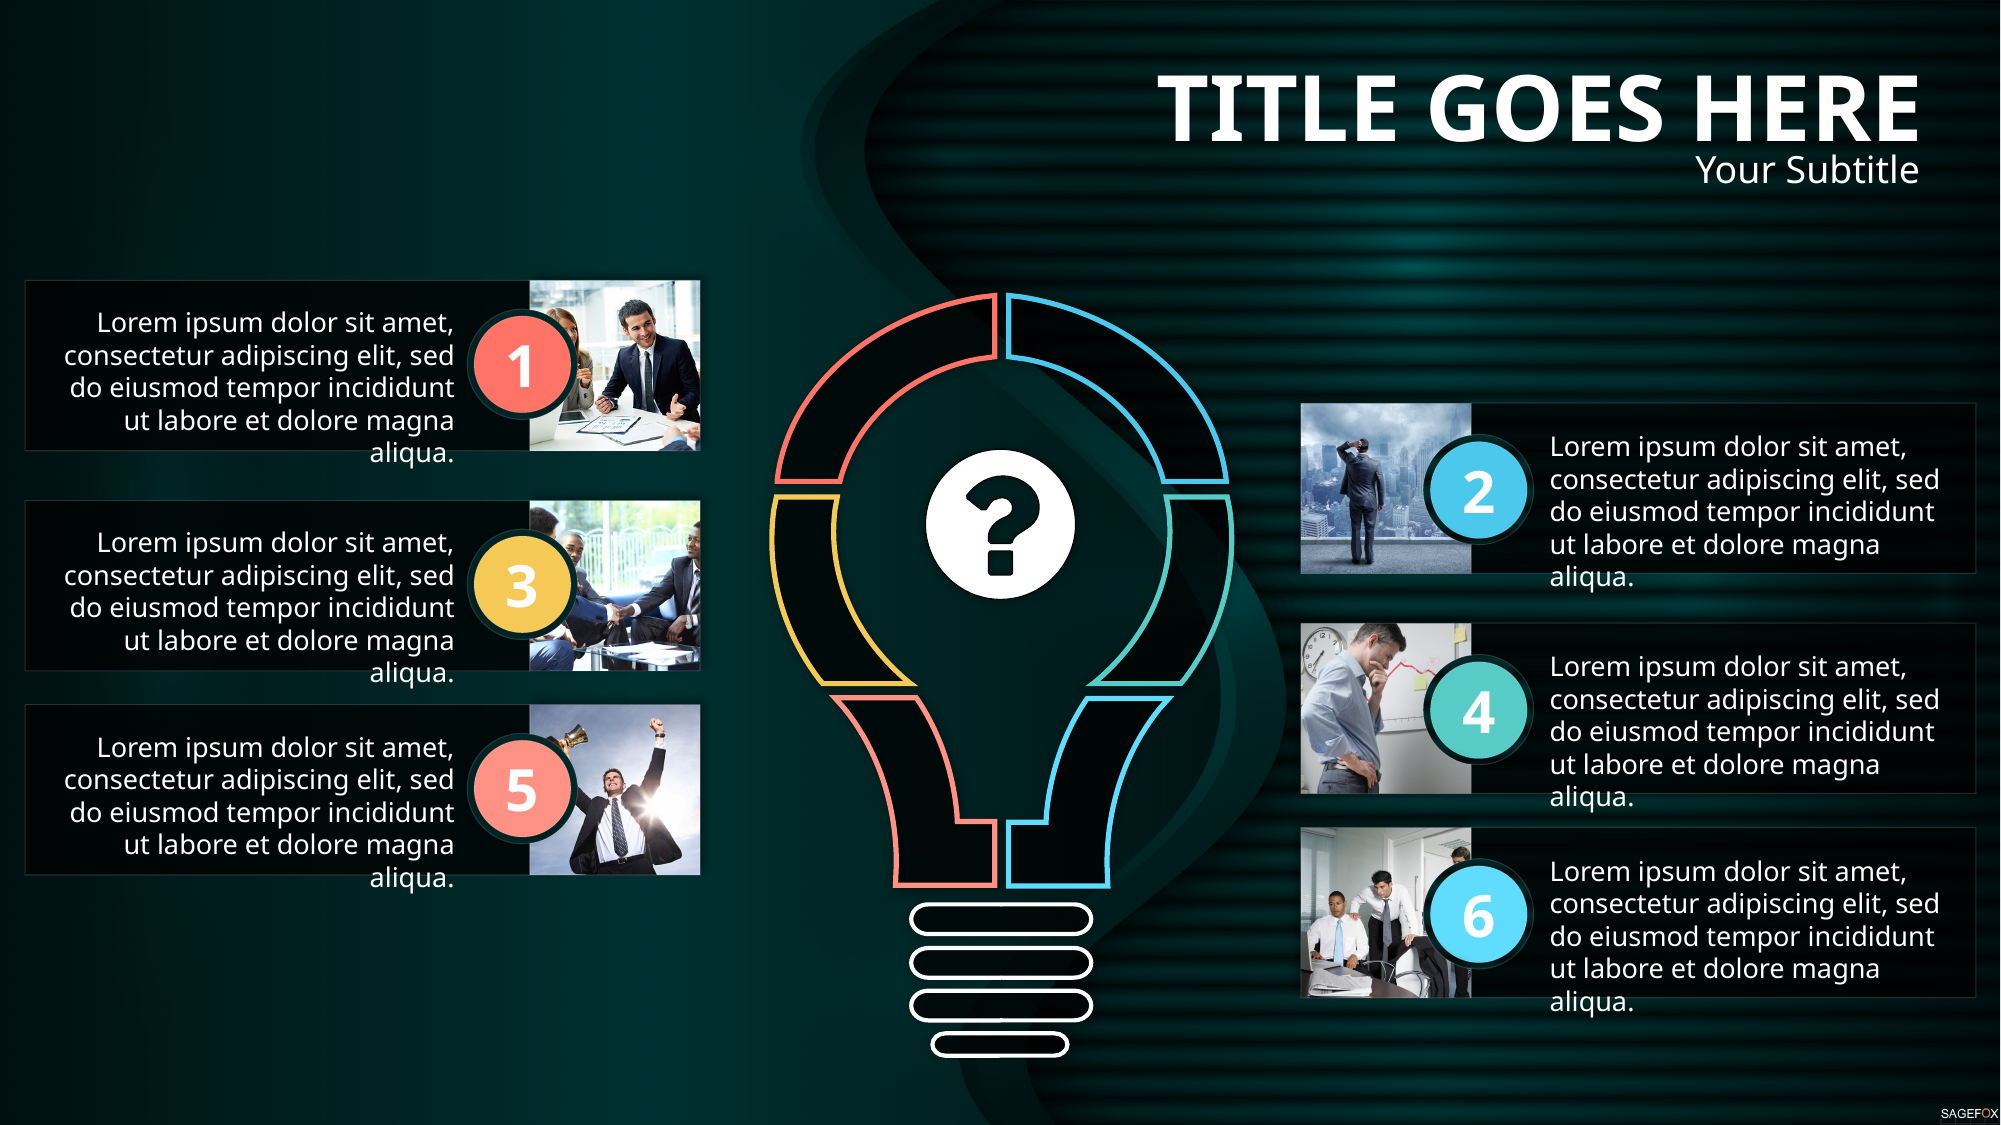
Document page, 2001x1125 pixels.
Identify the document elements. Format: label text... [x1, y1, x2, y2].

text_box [1035, 42, 1939, 199]
text_box [1473, 826, 1977, 999]
text_box [531, 279, 702, 452]
text_box Lorem ipsum dolor sit amet, consectetur adipiscing elit, sed do eiusmod tempor incididunt ut labore et dolore magna aliqua. [1549, 649, 1965, 813]
text_box [24, 499, 531, 672]
text_box Lorem ipsum dolor sit amet, consectetur adipiscing elit, sed do eiusmod tempor incididunt ut labore et dolore magna aliqua. [39, 729, 455, 893]
text_box [1089, 495, 1233, 685]
text_box [24, 703, 531, 877]
text_box [531, 499, 702, 672]
text_box [531, 703, 702, 877]
text_box [770, 495, 914, 685]
text_box [931, 1032, 1069, 1057]
text_box 2 [1429, 440, 1529, 540]
text_box [910, 903, 1093, 936]
text_box 3 [473, 535, 572, 634]
text_box 6 [1429, 864, 1529, 964]
text_box [1299, 826, 1473, 999]
text_box 1 [473, 314, 572, 414]
text_box [776, 294, 996, 483]
text_box [1473, 402, 1977, 575]
text_box Lorem ipsum dolor sit amet, consectetur adipiscing elit, sed do eiusmod tempor incididunt ut labore et dolore magna aliqua. [39, 305, 455, 469]
text_box 5 [473, 739, 572, 839]
text_box [1299, 622, 1473, 795]
picture [0, 0, 2001, 1125]
text_box [910, 946, 1093, 979]
text_box [24, 279, 531, 452]
text_box [925, 449, 1076, 600]
text_box [832, 696, 996, 887]
text_box [910, 989, 1093, 1022]
text_box Lorem ipsum dolor sit amet, consectetur adipiscing elit, sed do eiusmod tempor incididunt ut labore et dolore magna aliqua. [1549, 429, 1965, 593]
text_box Lorem ipsum dolor sit amet, consectetur adipiscing elit, sed do eiusmod tempor incididunt ut labore et dolore magna aliqua. [1549, 854, 1965, 1017]
text_box 4 [1429, 660, 1529, 760]
text_box Lorem ipsum dolor sit amet, consectetur adipiscing elit, sed do eiusmod tempor incididunt ut labore et dolore magna aliqua. [39, 525, 455, 689]
text_box [1007, 697, 1171, 888]
text_box [1473, 622, 1977, 795]
text_box [1007, 294, 1228, 483]
text_box [1299, 402, 1473, 575]
